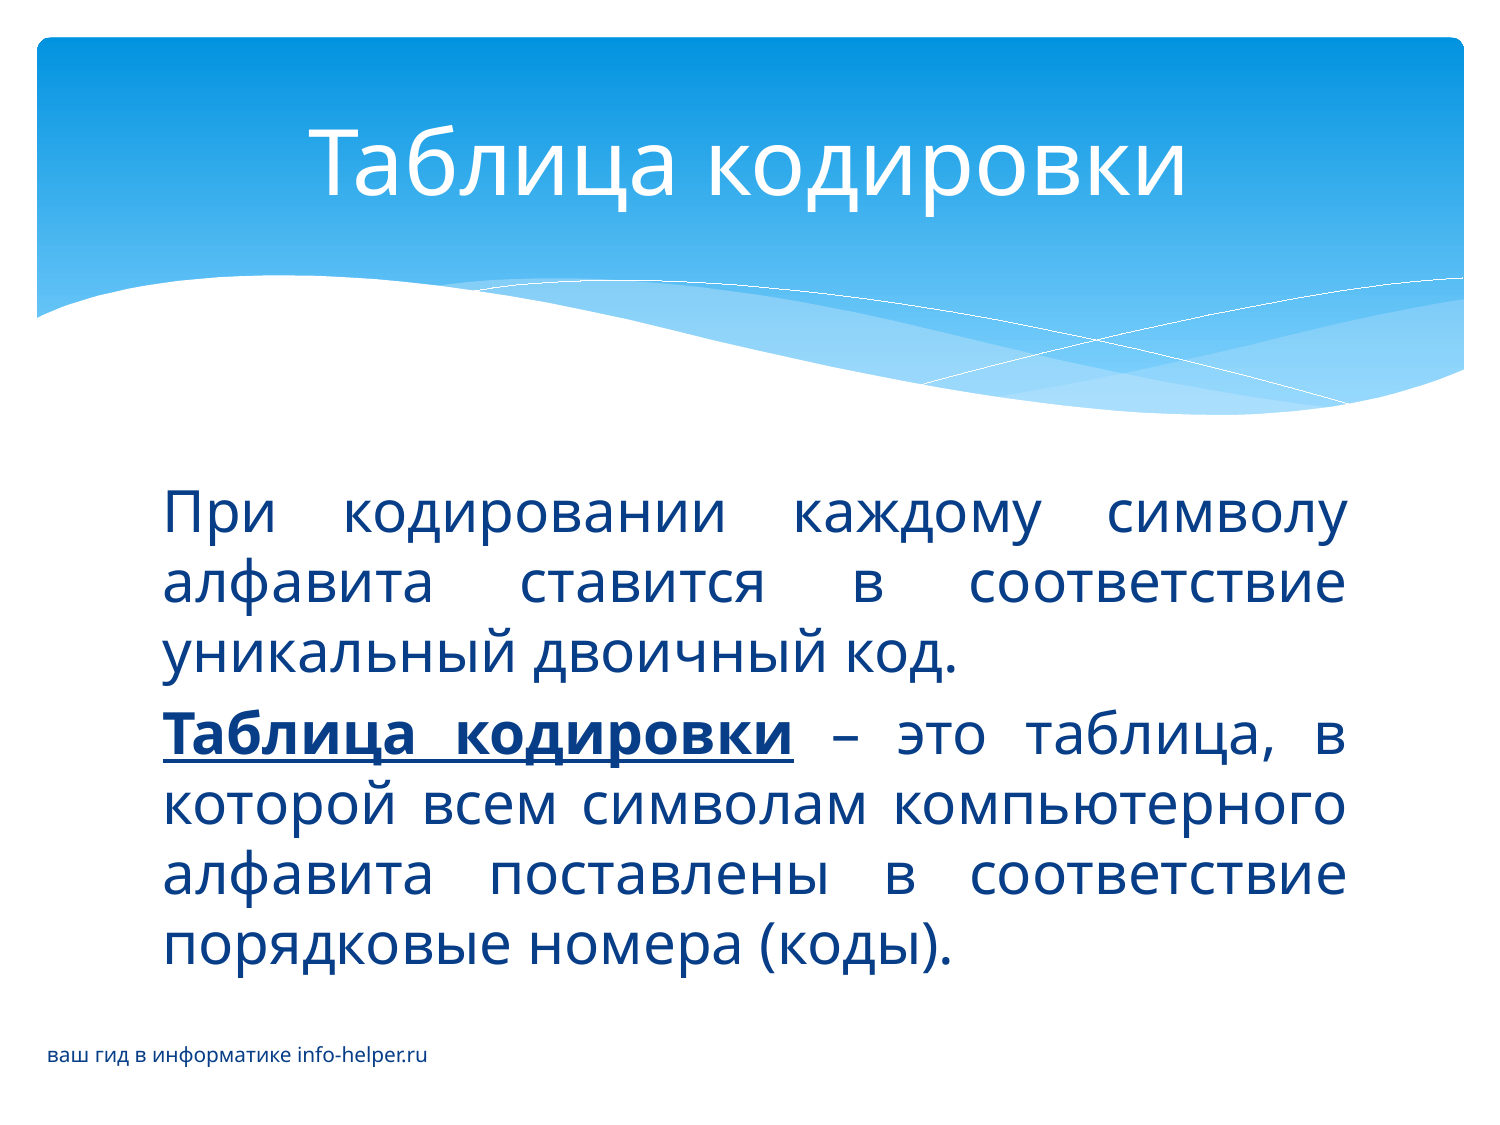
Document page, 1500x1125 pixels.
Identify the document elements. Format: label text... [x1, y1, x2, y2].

list При кодировании каждому символу алфавита ставится в соответствие уникальный двоичный код. Таблица кодировки – это таблица, в которой всем символам компьютерного алфавита поставлены в соответствие порядковые номера (коды). [147, 385, 1363, 952]
title Таблица кодировки [75, 55, 1425, 261]
footer ваш гид в информатике info-helper.ru [31, 1025, 653, 1086]
